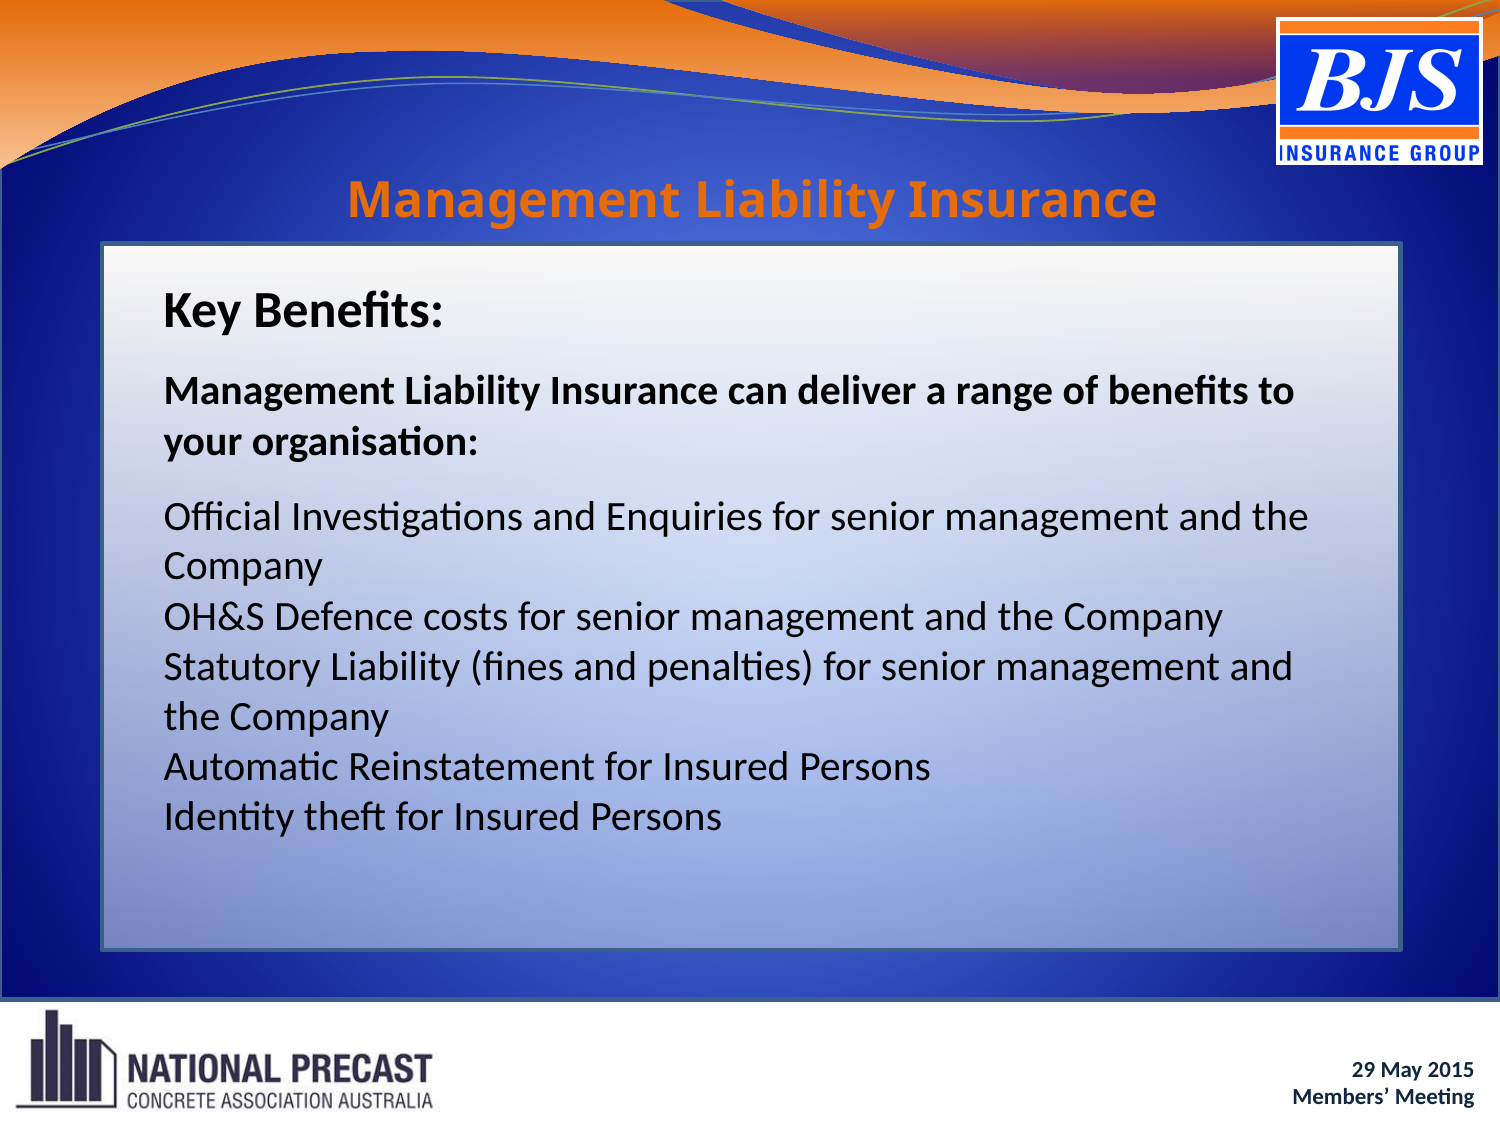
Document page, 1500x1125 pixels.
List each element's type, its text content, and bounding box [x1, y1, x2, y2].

list Key Benefits: Management Liability Insurance can deliver a range of benefits to your organisation: Official Investigations and Enquiries for senior management and the Company OH&S Defence costs for senior management and the Company Statutory Liability (fines and penalties) for senior management and the Company Automatic Reinstatement for Insured Persons Identity theft for Insured Persons [148, 268, 1354, 890]
text_box Management Liability Insurance [103, 159, 1402, 235]
picture [14, 1007, 445, 1112]
text_box [100, 241, 1403, 952]
picture [1280, 21, 1479, 161]
